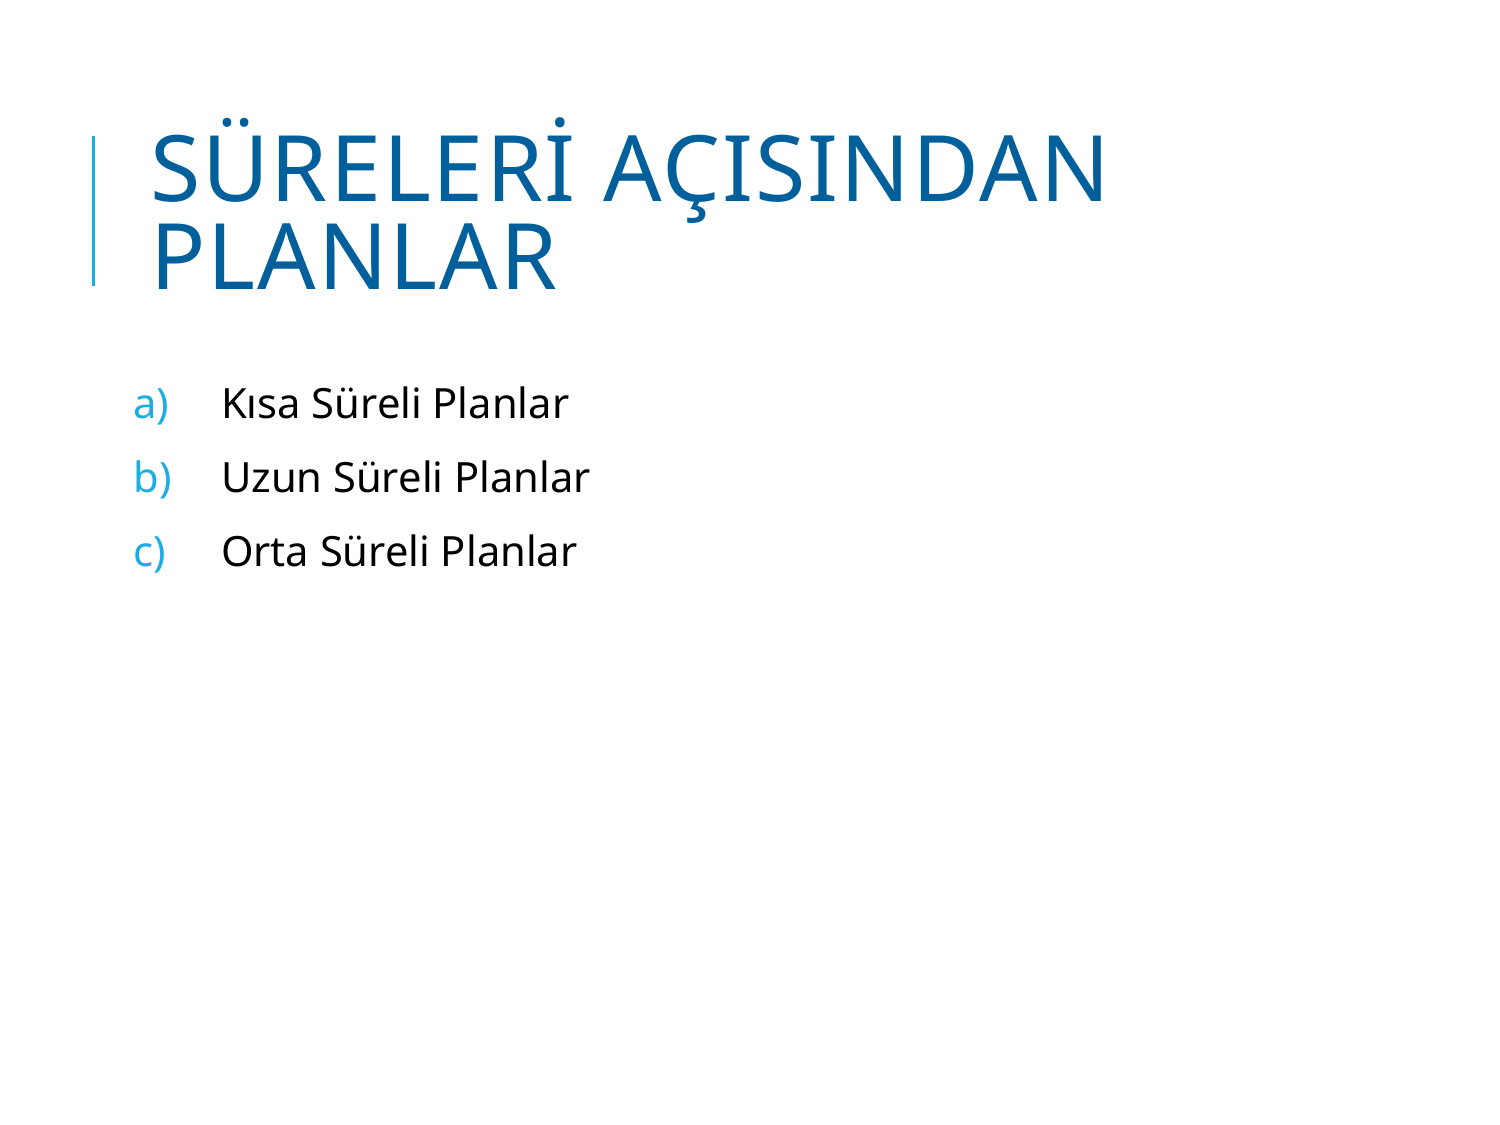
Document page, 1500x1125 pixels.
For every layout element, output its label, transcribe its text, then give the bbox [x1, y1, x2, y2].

list Kısa Süreli Planlar Uzun Süreli Planlar Orta Süreli Planlar [126, 375, 1322, 1035]
title Süreleri Açısından Planlar [126, 96, 1322, 342]
